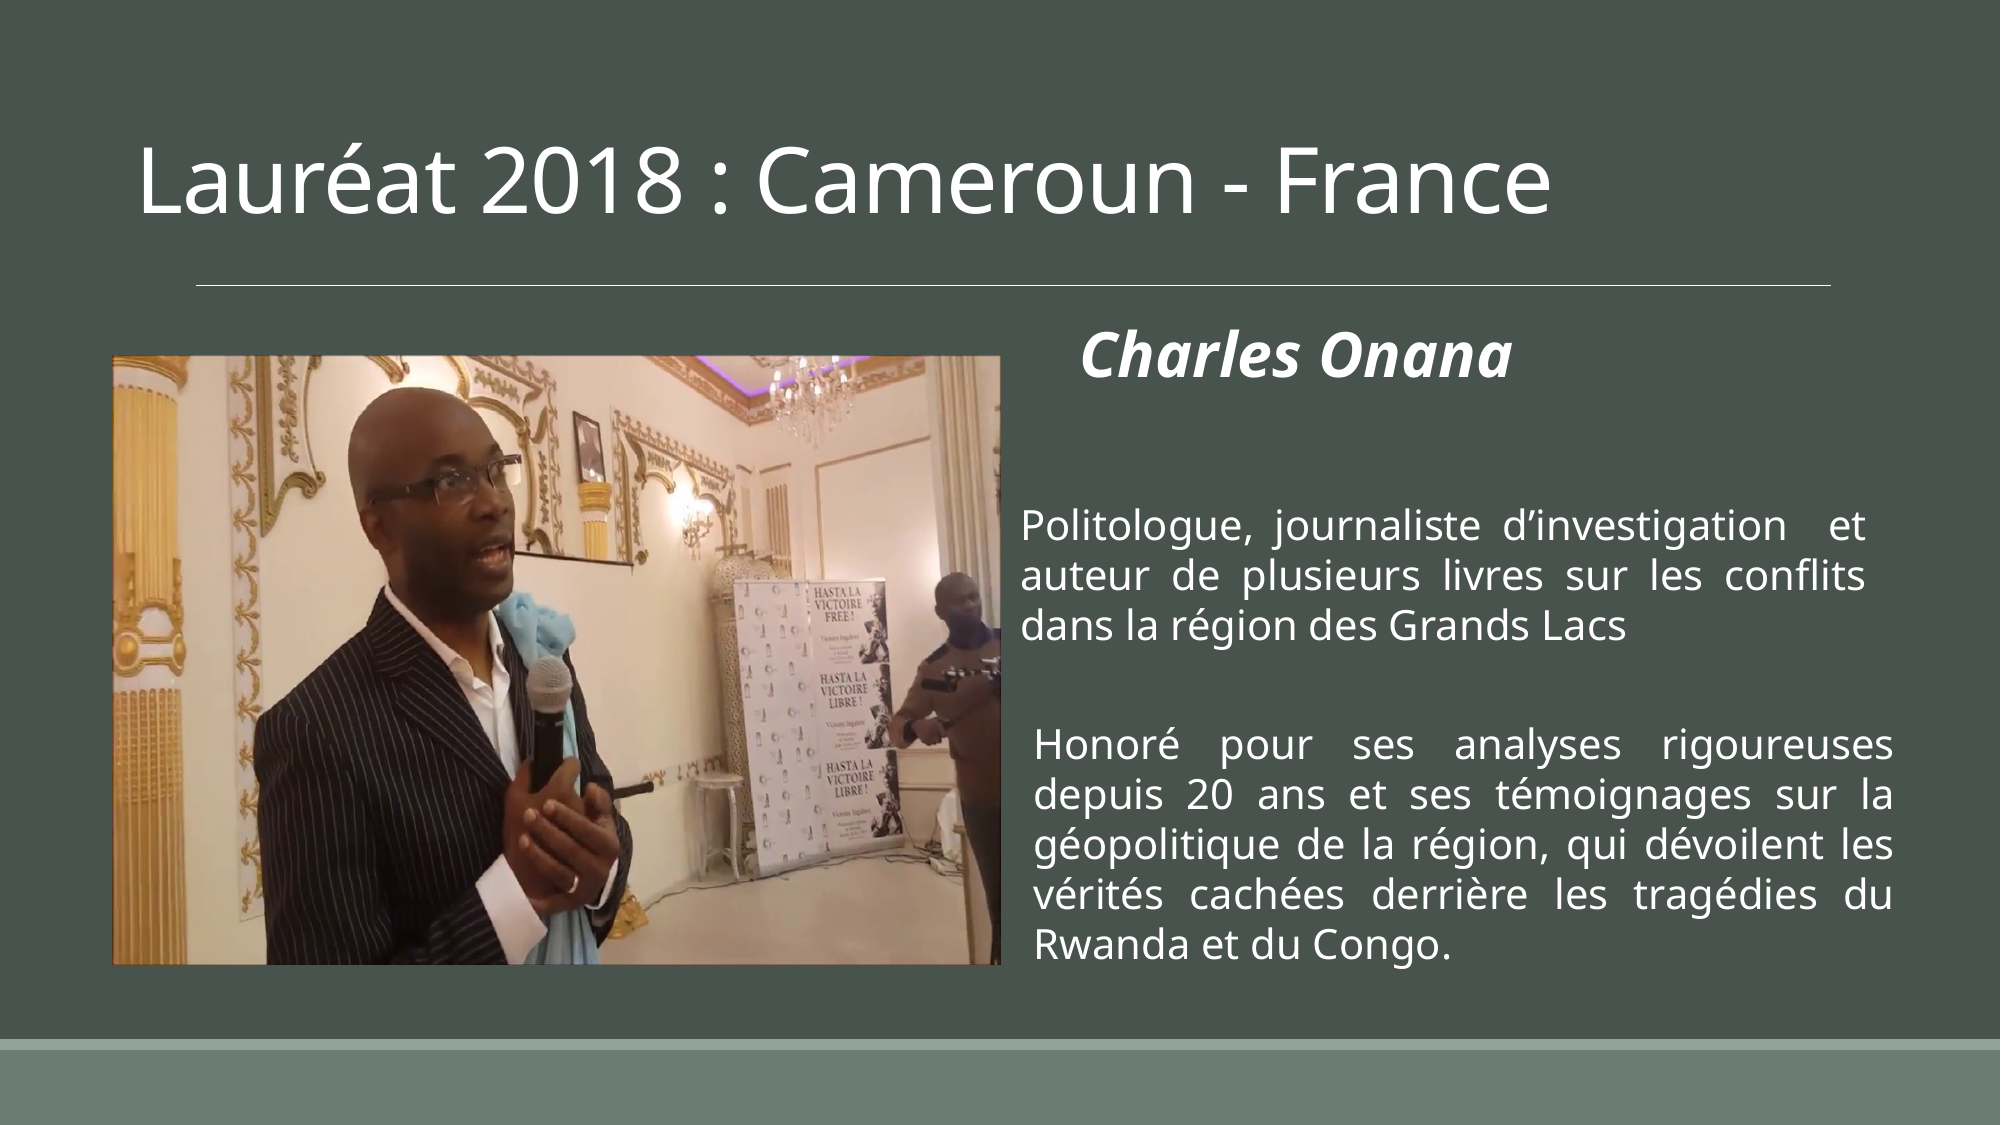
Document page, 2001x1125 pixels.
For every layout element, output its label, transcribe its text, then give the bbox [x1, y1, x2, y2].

text_box Politologue, journaliste d’investigation et auteur de plusieurs livres sur les conflits dans la région des Grands Lacs [1009, 491, 1882, 657]
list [111, 354, 1002, 966]
list Charles Onana [1079, 315, 1627, 422]
title Lauréat 2018 : Cameroun - France [120, 88, 1830, 240]
text_box Honoré pour ses analyses rigoureuses depuis 20 ans et ses témoignages sur la géopolitique de la région, qui dévoilent les vérités cachées derrière les tragédies du Rwanda et du Congo. [1018, 710, 1910, 976]
